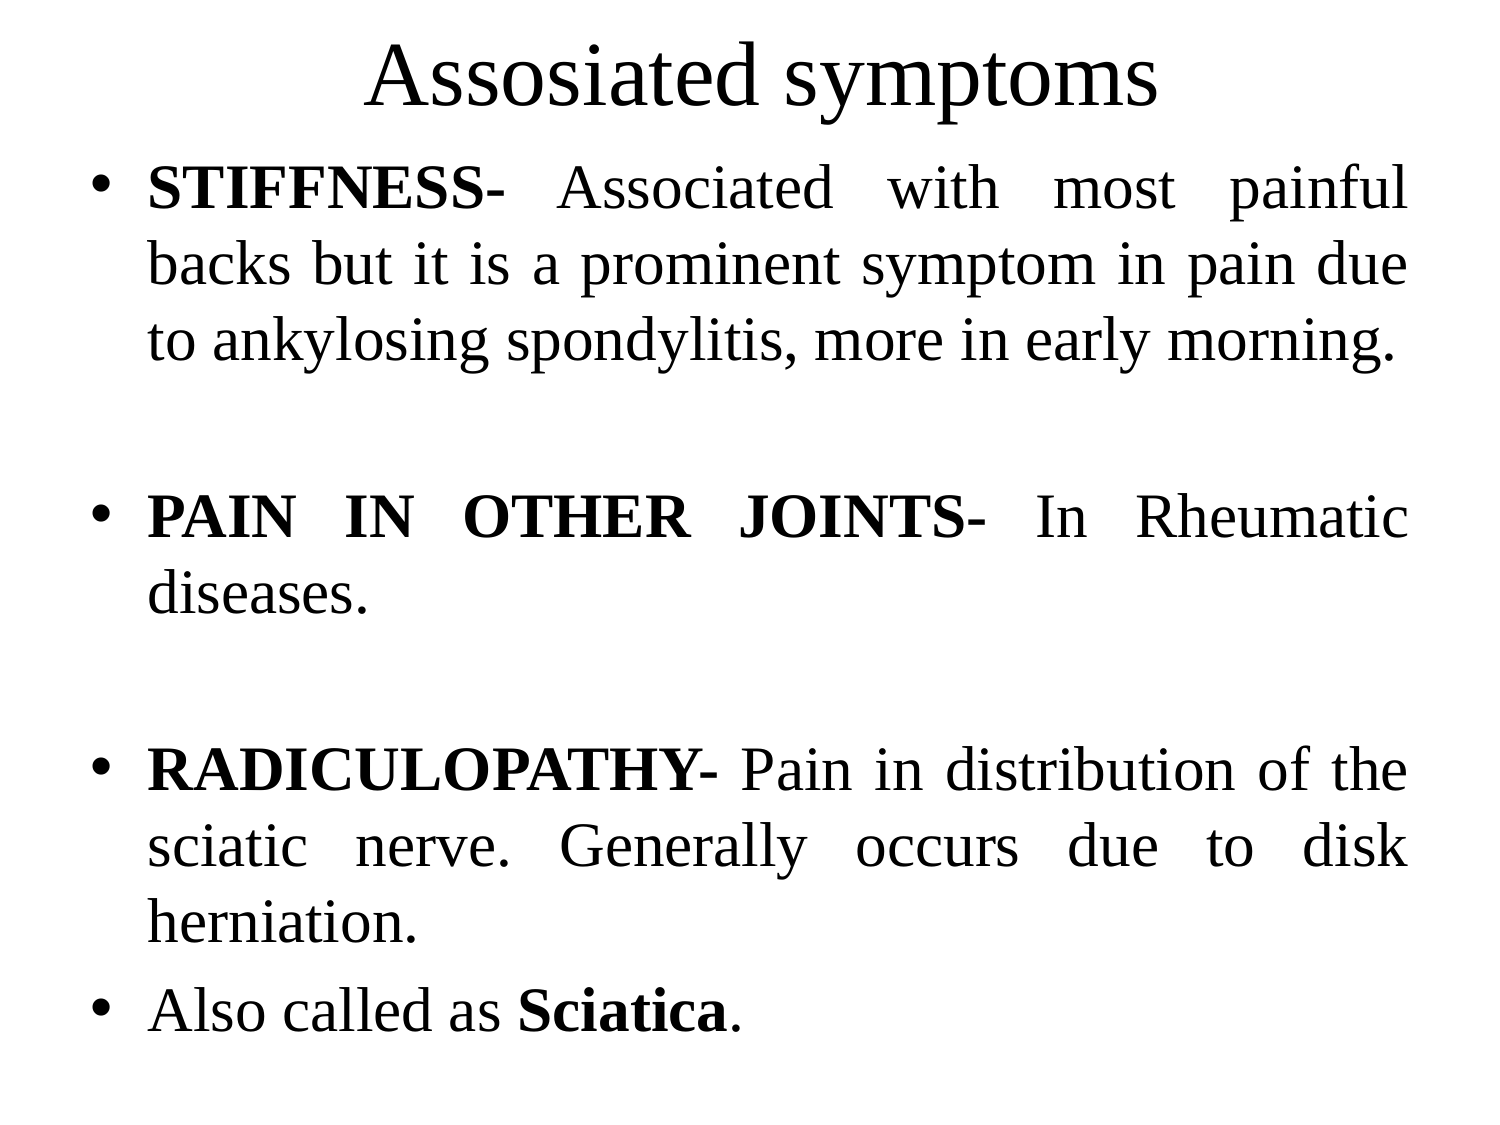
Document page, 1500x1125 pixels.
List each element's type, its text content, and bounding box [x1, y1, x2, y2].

title Assosiated symptoms [87, 0, 1438, 138]
list STIFFNESS- Associated with most painful backs but it is a prominent symptom in pain due to ankylosing spondylitis, more in early morning. PAIN IN OTHER JOINTS- In Rheumatic diseases. RADICULOPATHY- Pain in distribution of the sciatic nerve. Generally occurs due to disk herniation. Also called as Sciatica. [75, 137, 1425, 1088]
